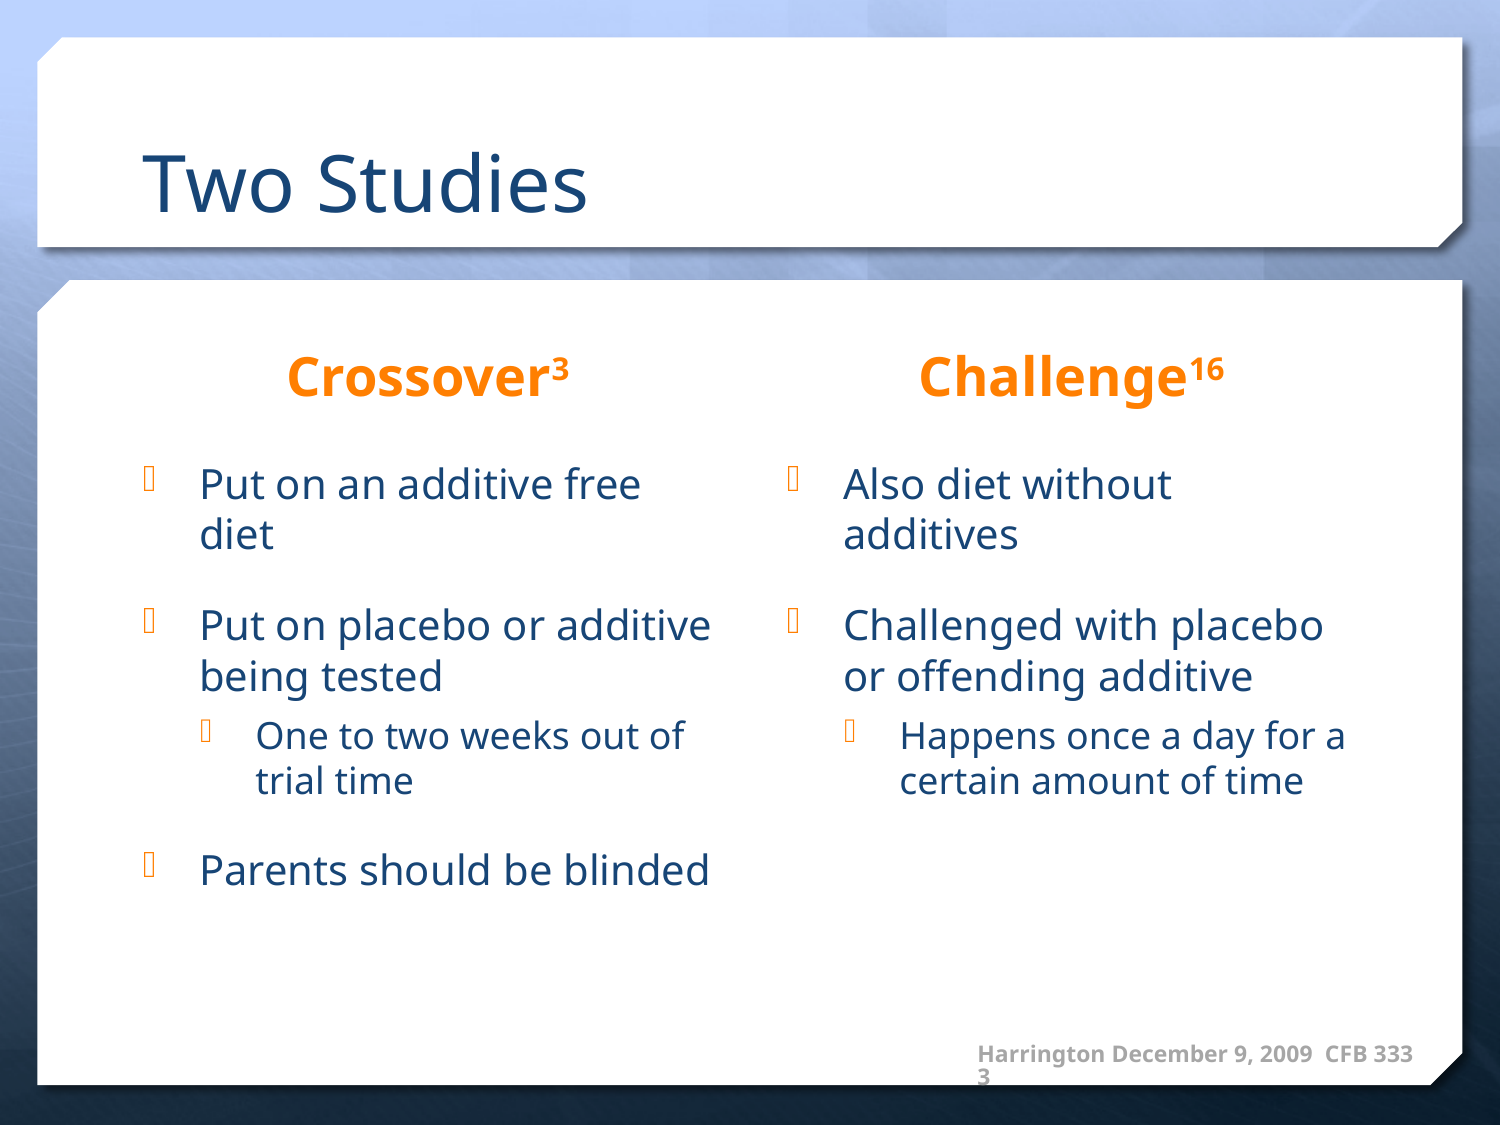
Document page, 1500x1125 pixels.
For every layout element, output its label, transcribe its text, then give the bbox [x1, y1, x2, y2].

list Crossover3 [127, 303, 728, 447]
list Also diet without additives Challenged with placebo or offending additive Happens once a day for a certain amount of time [771, 450, 1372, 978]
list Put on an additive free diet Put on placebo or additive being tested One to two weeks out of trial time Parents should be blinded [127, 450, 728, 978]
list Challenge16 [771, 303, 1372, 447]
footer Harrington December 9, 2009 CFB 3333 [962, 1025, 1438, 1085]
title Two Studies [127, 48, 1372, 236]
